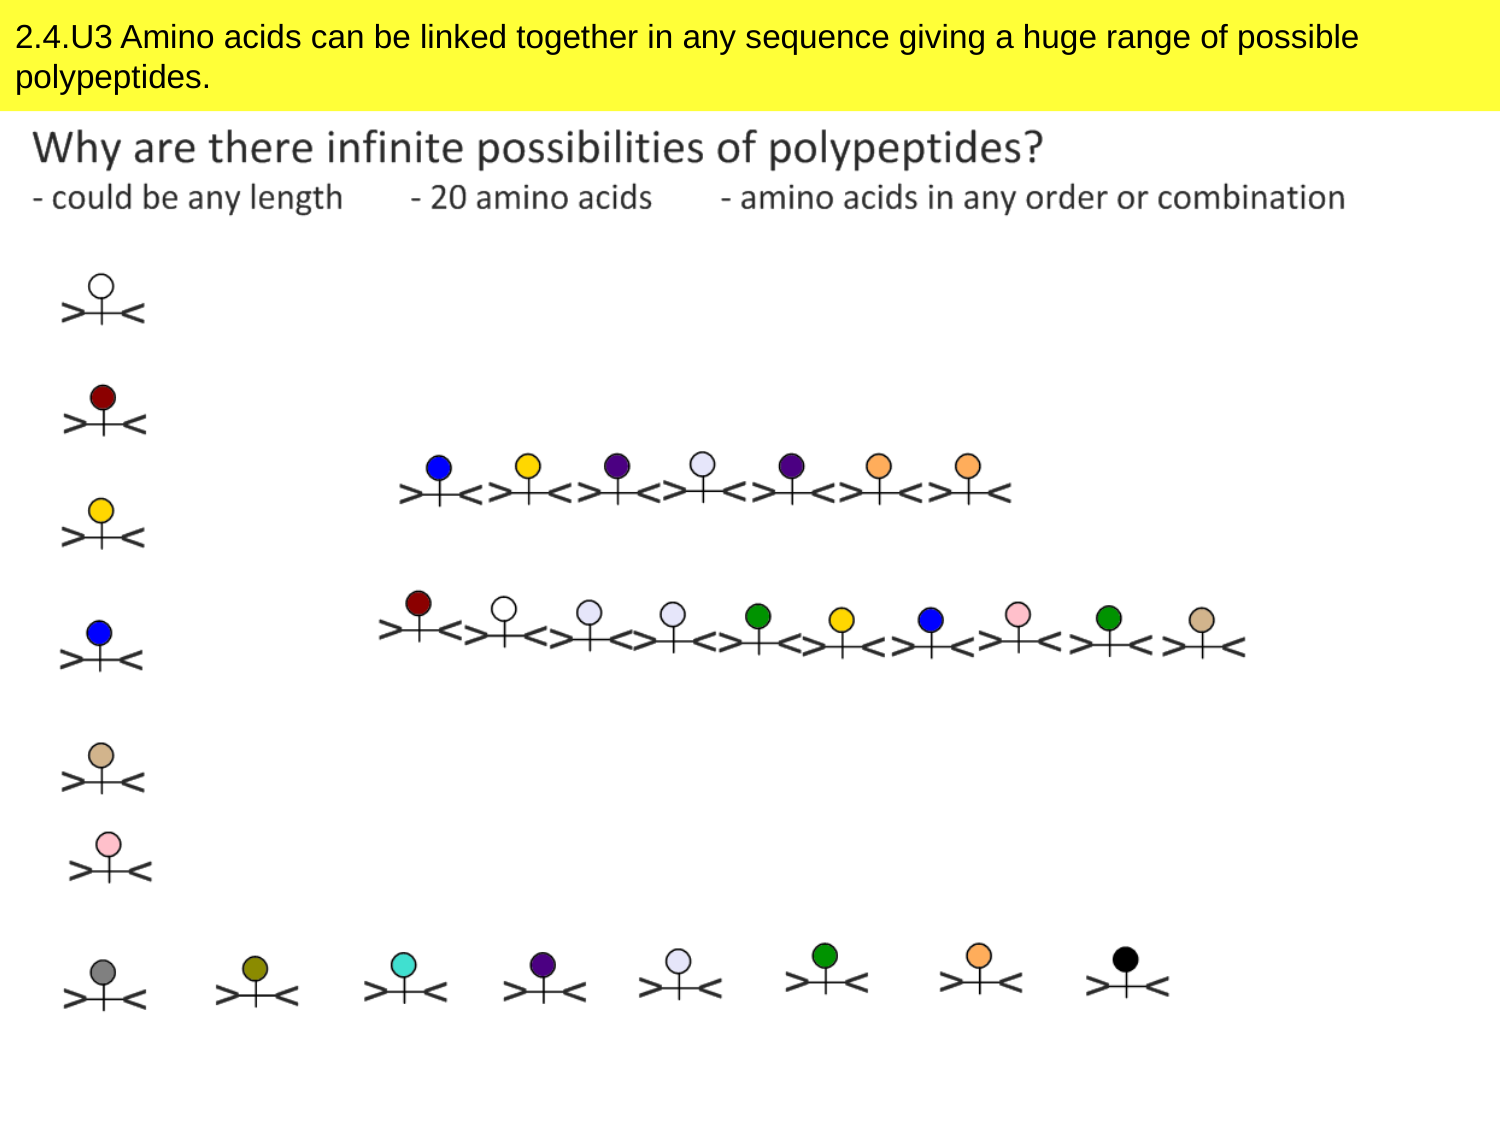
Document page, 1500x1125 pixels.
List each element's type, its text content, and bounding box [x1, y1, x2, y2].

title 2.4.U3 Amino acids can be linked together in any sequence giving a huge range of possible polypeptides. [0, 0, 1500, 112]
picture [16, 119, 1484, 1123]
